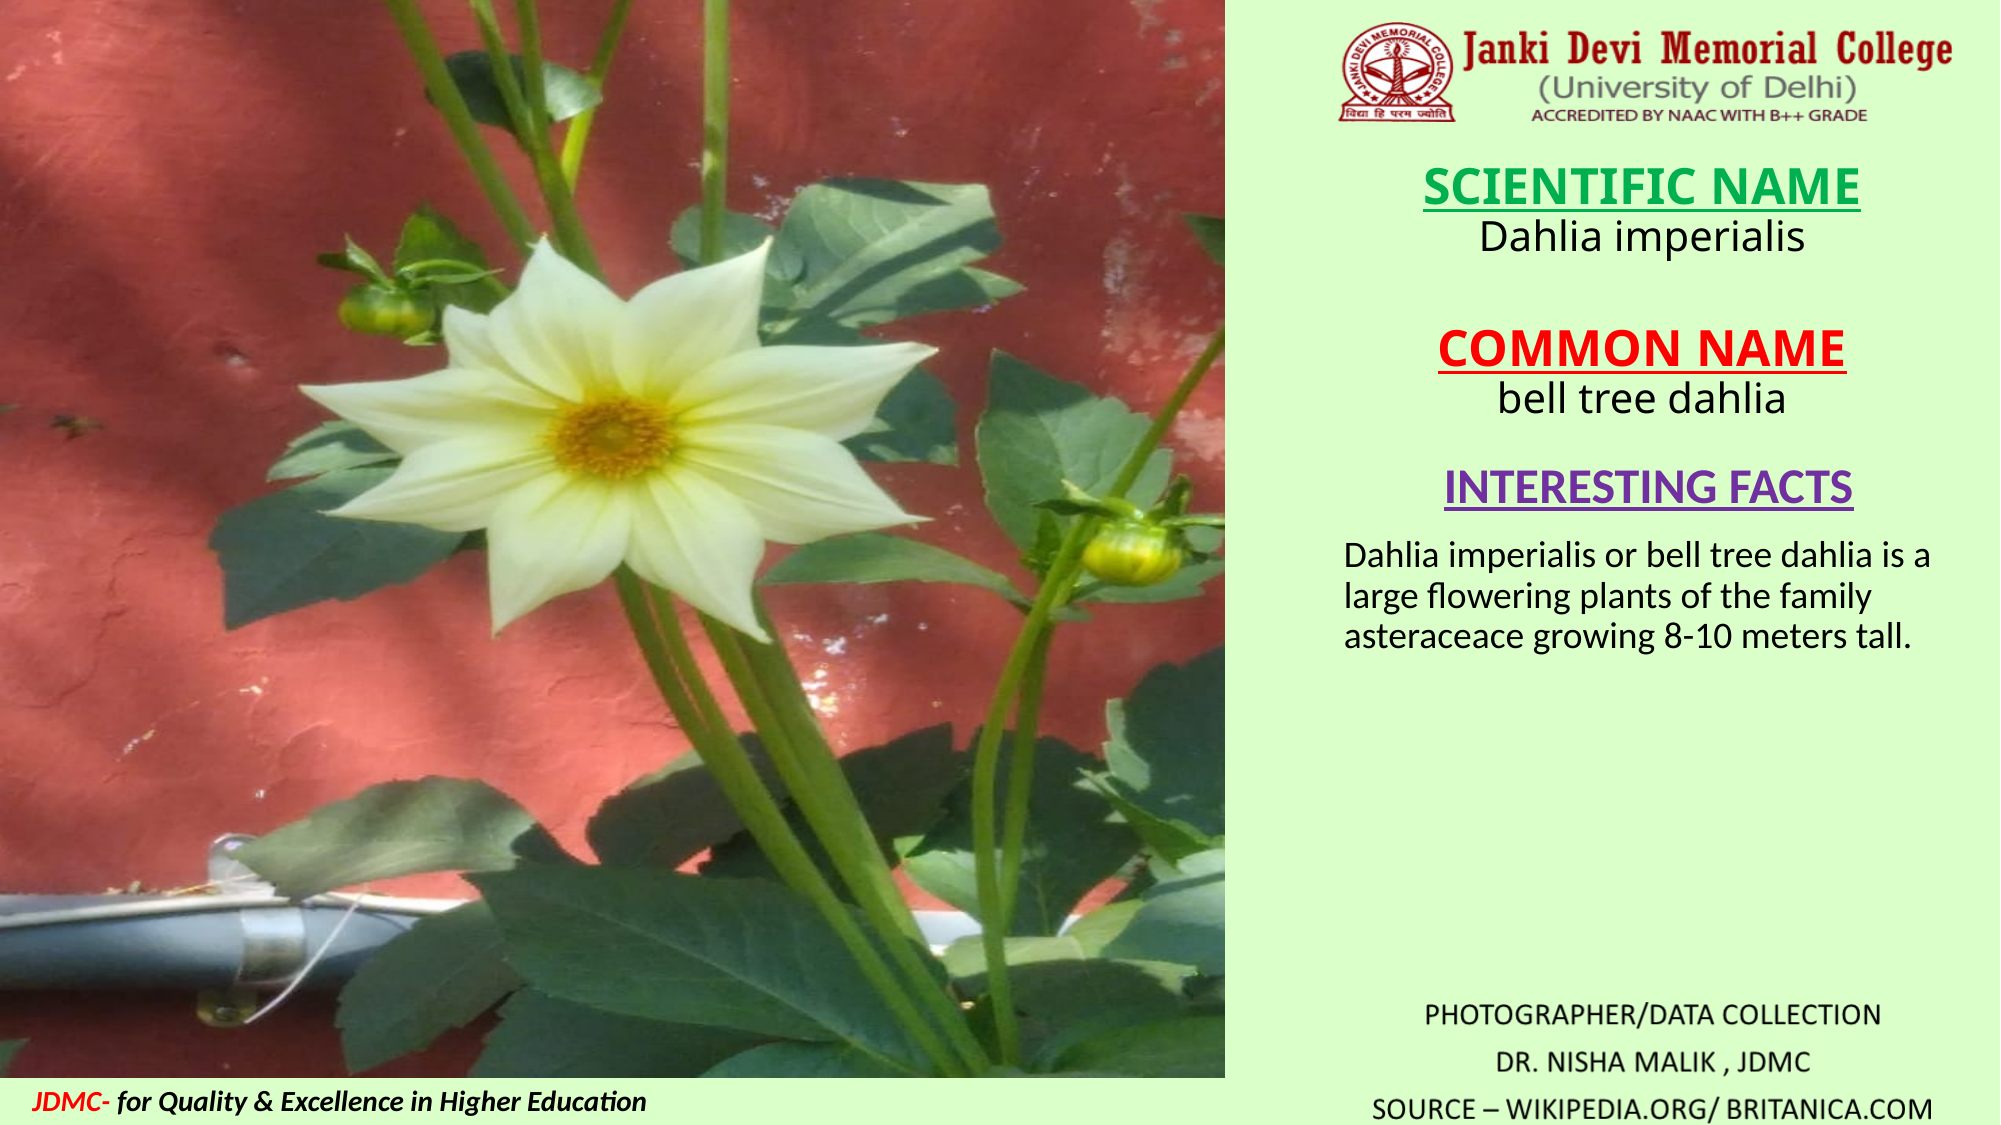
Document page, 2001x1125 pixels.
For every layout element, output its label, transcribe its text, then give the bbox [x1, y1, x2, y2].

list INTERESTING FACTS Dahlia imperialis or bell tree dahlia is a large flowering plants of the family asteraceace growing 8-10 meters tall. [1328, 453, 1969, 932]
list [0, 0, 1225, 1078]
picture [1353, 985, 1953, 1125]
picture [1337, 22, 1953, 74]
title SCIENTIFIC NAME Dahlia imperialis COMMON NAME bell tree dahlia [1225, 74, 2000, 511]
